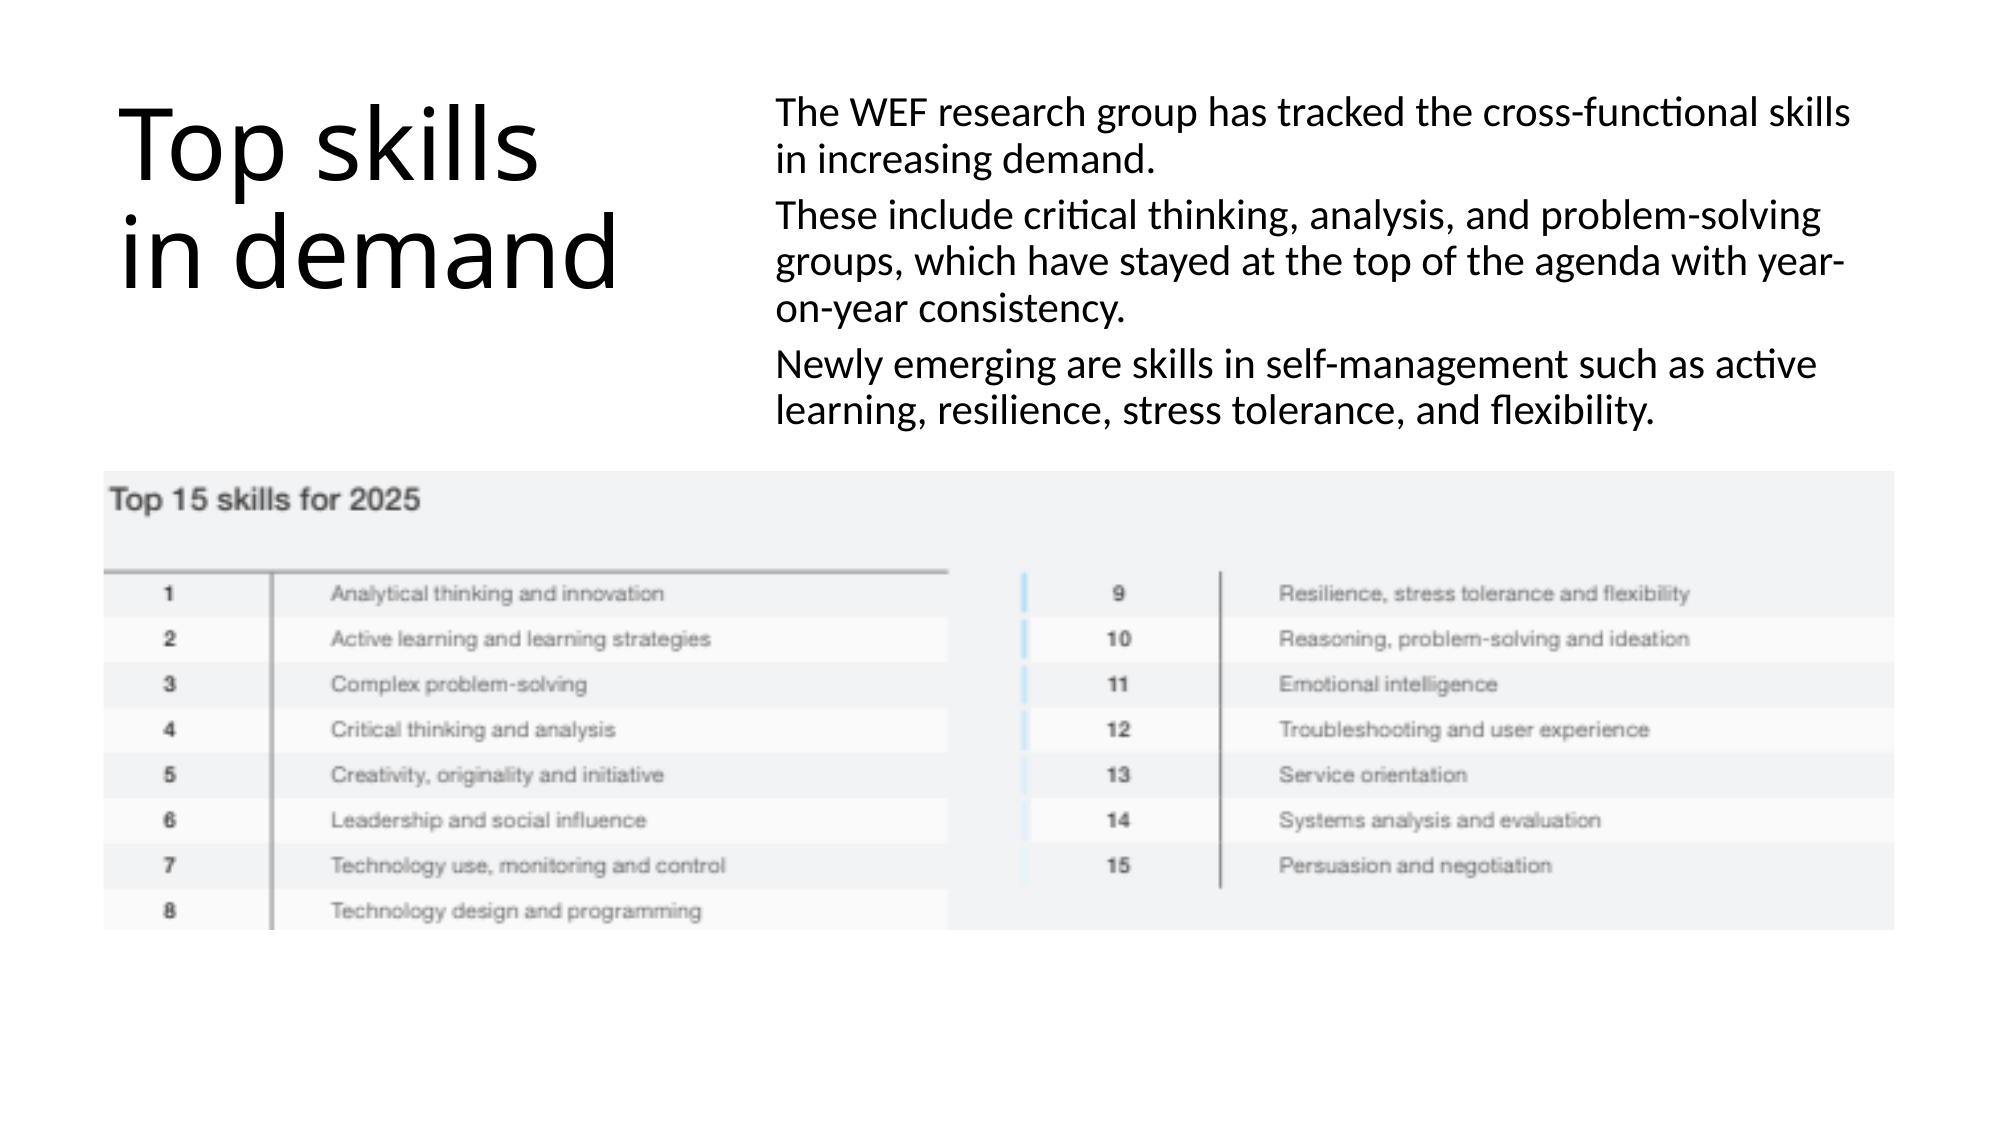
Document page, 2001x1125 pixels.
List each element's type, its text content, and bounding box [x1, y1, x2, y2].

list The WEF research group has tracked the cross-functional skills in increasing demand. These include critical thinking, analysis, and problem-solving groups, which have stayed at the top of the agenda with year-on-year consistency. Newly emerging are skills in self-management such as active learning, resilience, stress tolerance, and flexibility. [760, 82, 1897, 449]
title Top skills in demand [103, 82, 665, 323]
picture [103, 471, 1895, 930]
